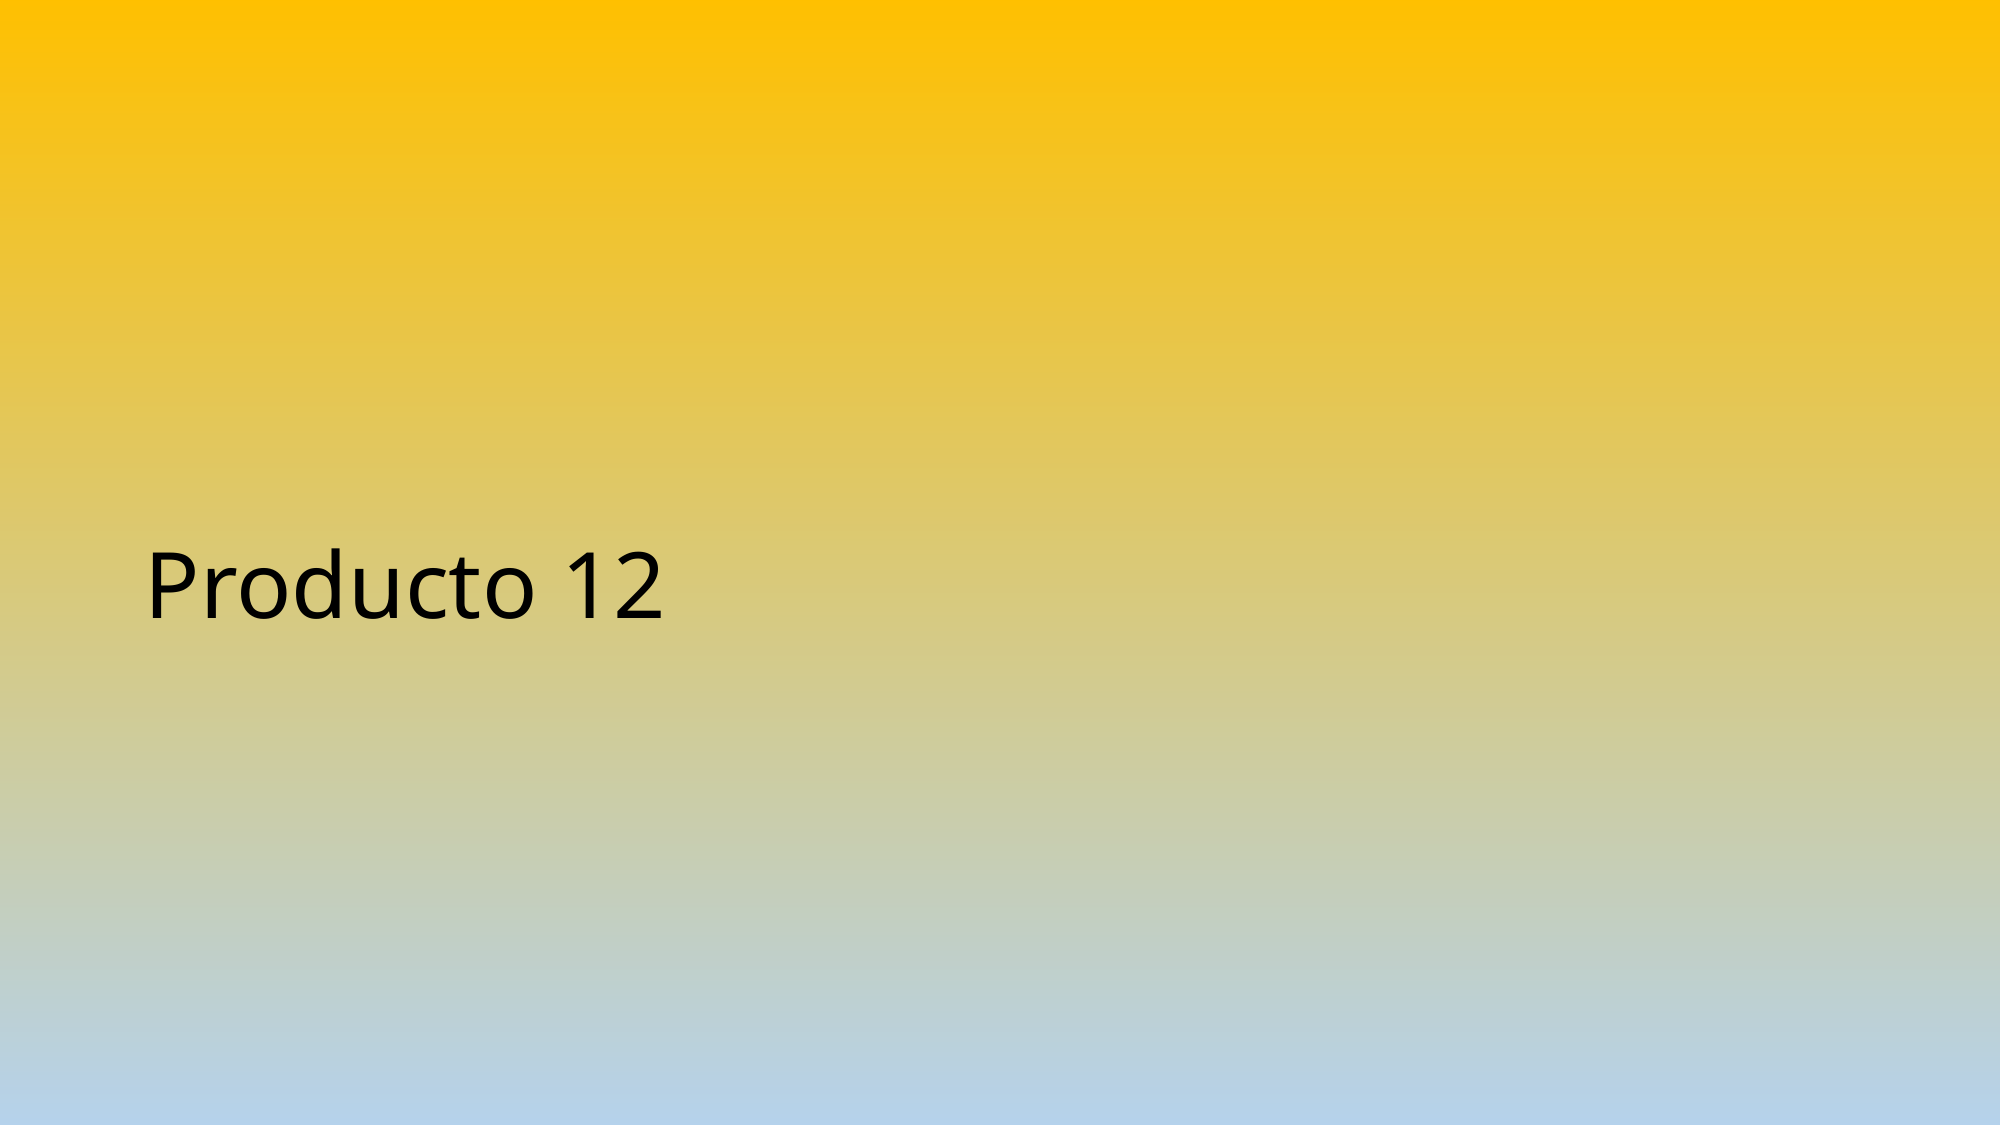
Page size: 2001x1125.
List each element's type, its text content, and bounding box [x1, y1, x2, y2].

title Producto 12 [129, 479, 1855, 698]
